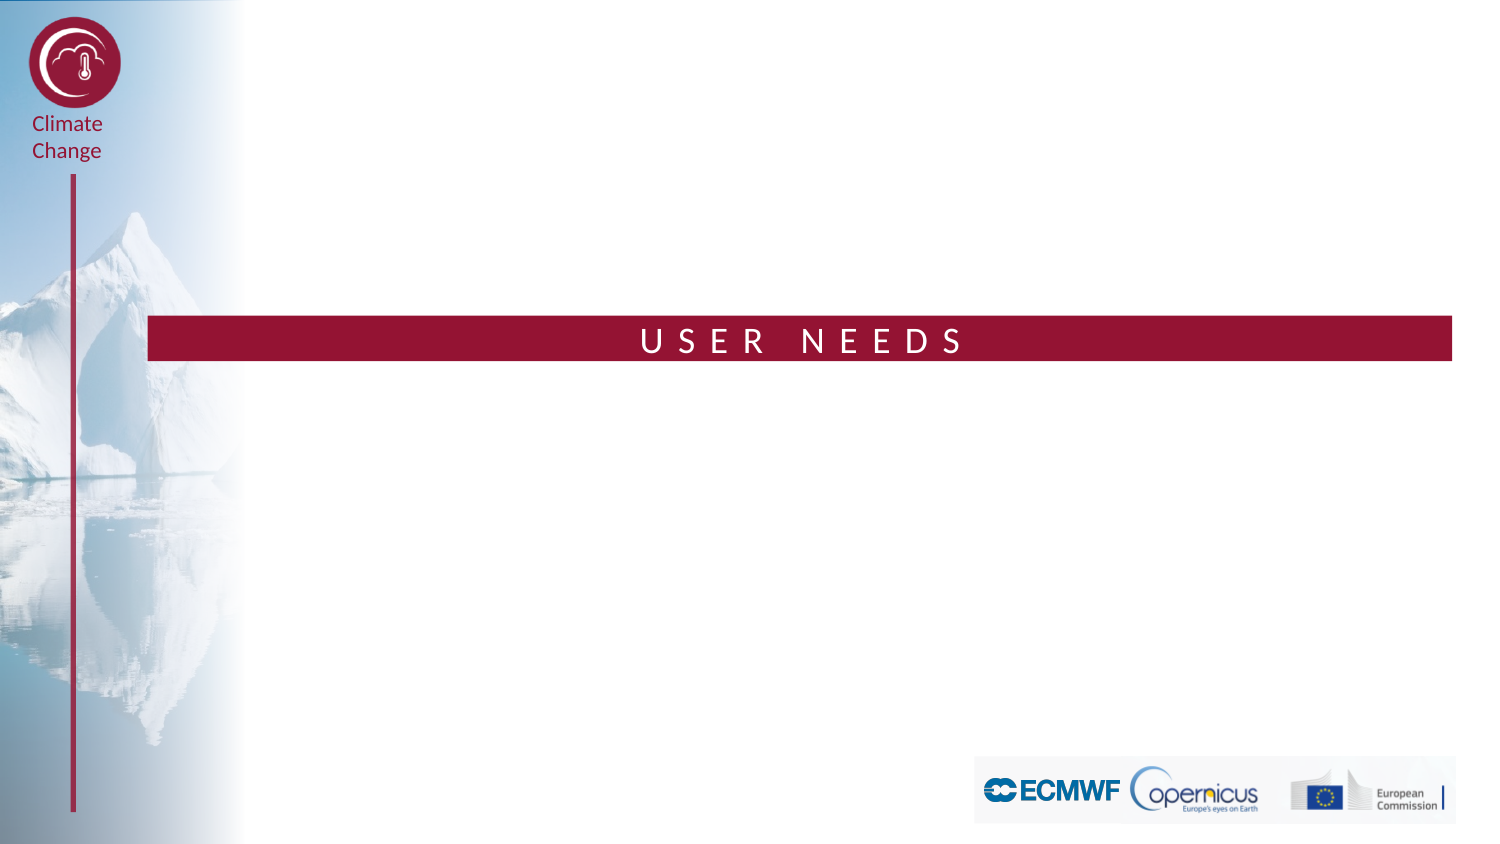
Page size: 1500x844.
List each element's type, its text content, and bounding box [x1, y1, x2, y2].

picture [984, 778, 1120, 802]
picture [1123, 756, 1456, 824]
text_box USER NEEDS [147, 315, 1453, 362]
picture [19, 3, 129, 116]
